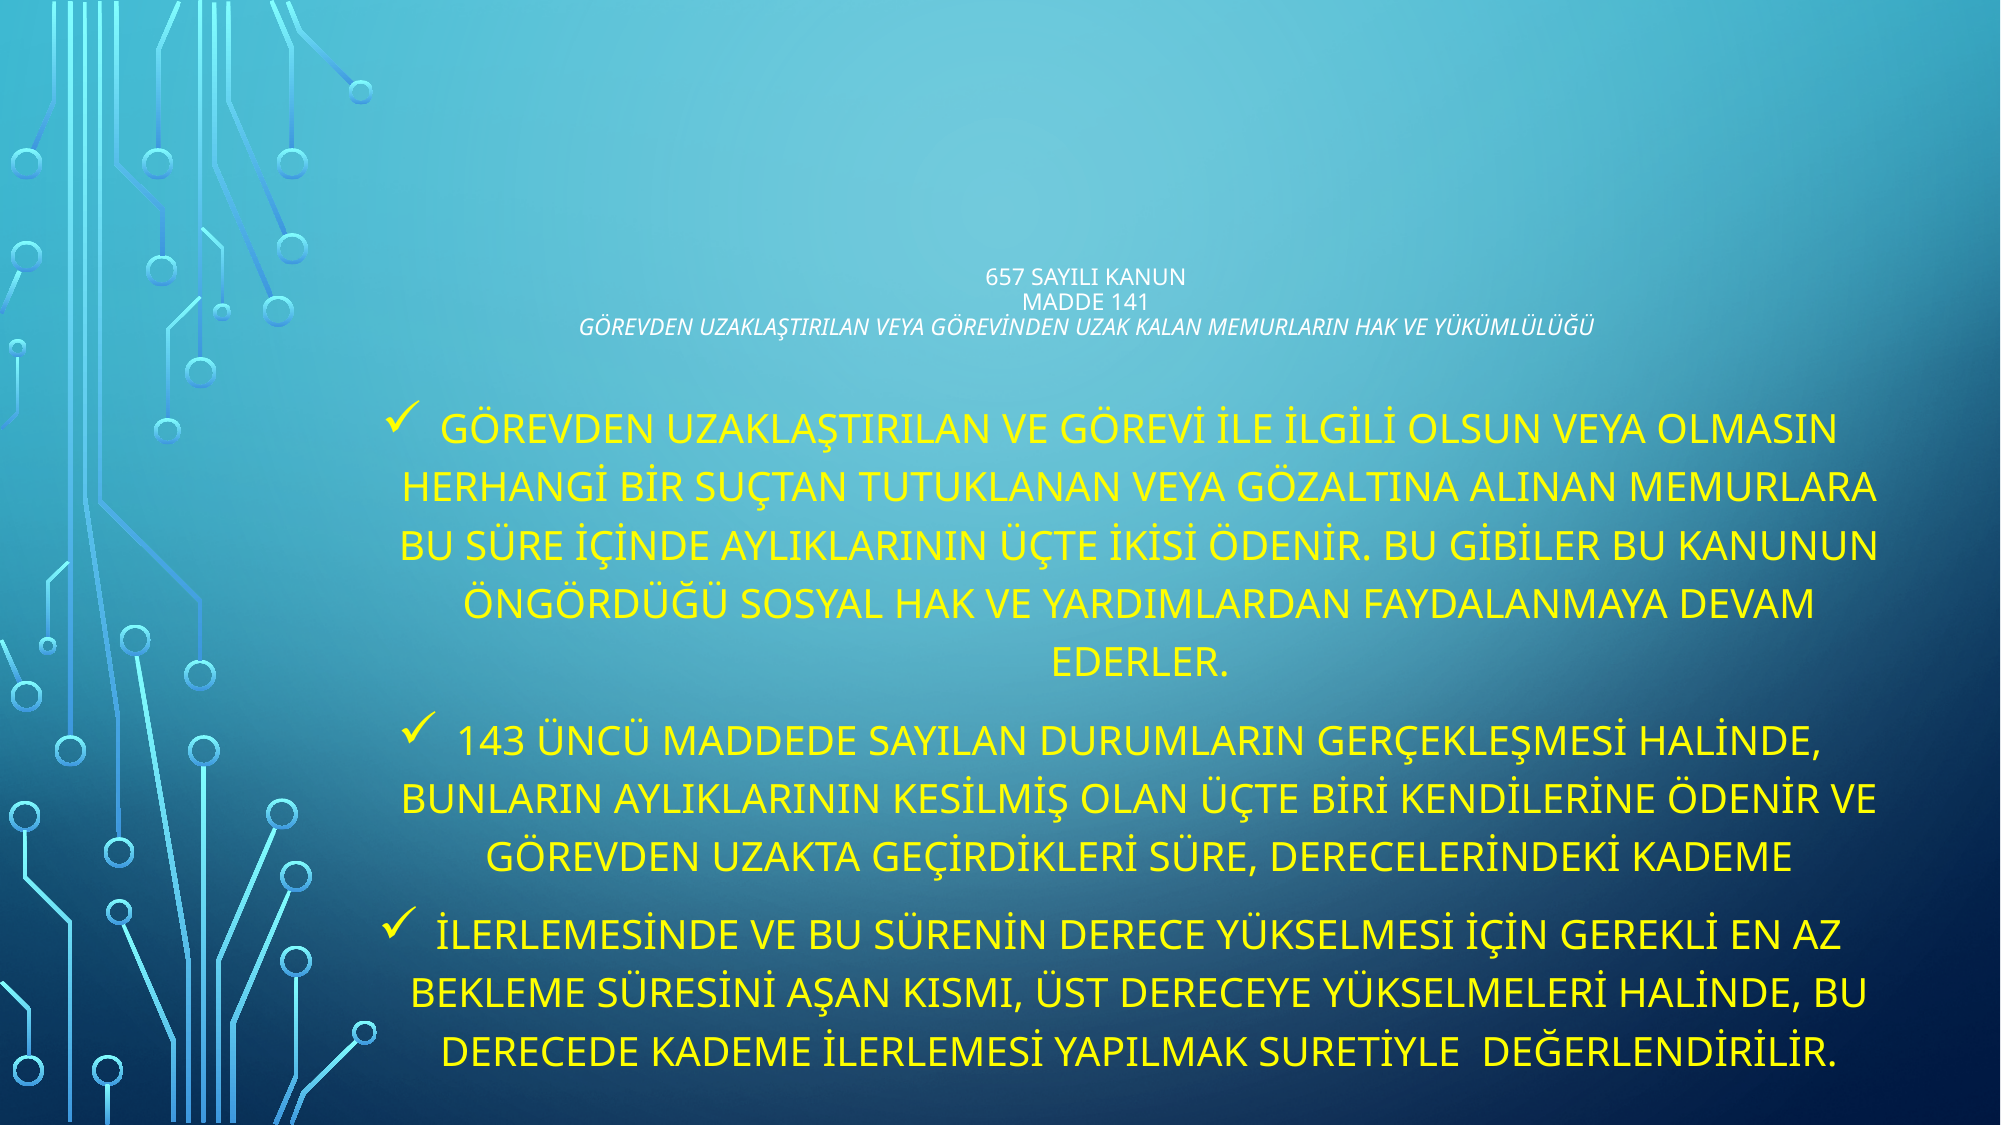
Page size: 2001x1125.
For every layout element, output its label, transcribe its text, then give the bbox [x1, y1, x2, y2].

subtitle Görevden uzaklaştırılan ve görevi ile ilgili olsun veya olmasın herhangi bir suçtan tutuklanan veya gözaltına alınan memurlara bu süre içinde aylıklarının üçte ikisi ödenir. Bu gibiler bu Kanunun öngördüğü sosyal hak ve yardımlardan faydalanmaya devam ederler. 143 üncü maddede sayılan durumların gerçekleşmesi halinde, bunların aylıklarının kesilmiş olan üçte biri kendilerine ödenir ve görevden uzakta geçirdikleri süre, derecelerindeki kademe ilerlemesinde ve bu sürenin derece yükselmesi için gerekli en az bekleme süresini aşan kısmı, üst dereceye yükselmeleri halinde, bu derecede kademe ilerlemesi yapılmak suretiyle değerlendirilir. [315, 385, 1911, 1087]
title 657 sayılı kanun MADDE 141 Görevden uzaklaştırılan veya görevinden uzak kalan memurların hak ve yükümlülüğü [339, 20, 1833, 348]
